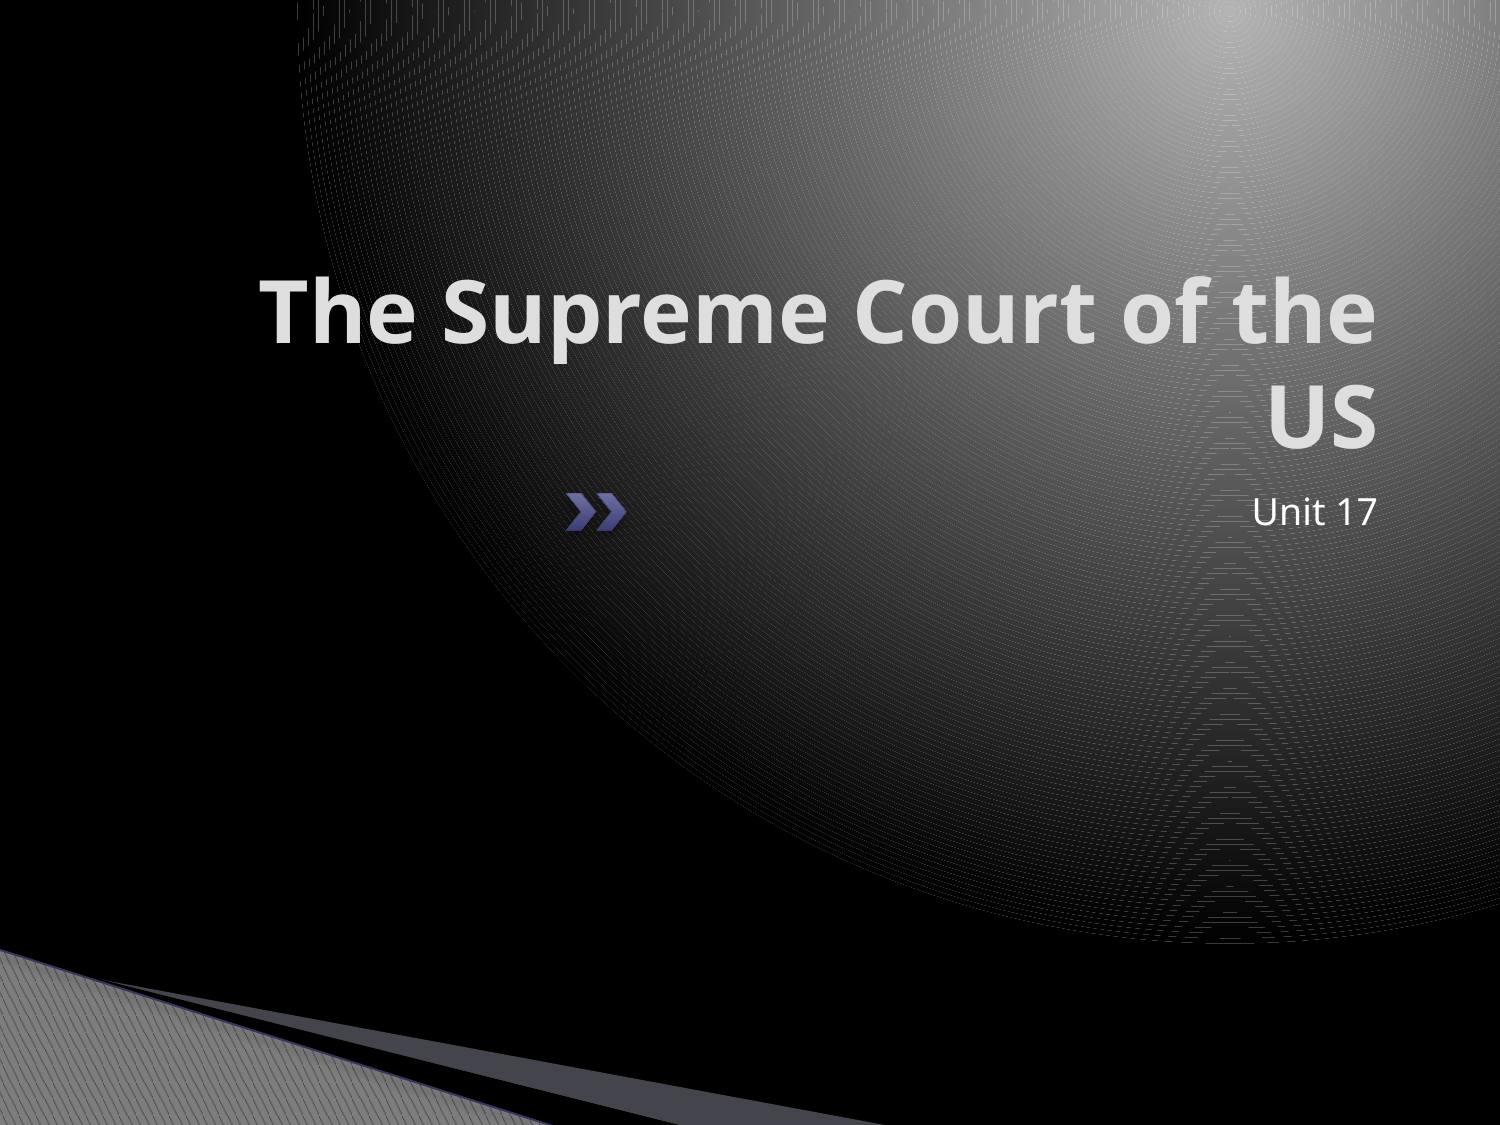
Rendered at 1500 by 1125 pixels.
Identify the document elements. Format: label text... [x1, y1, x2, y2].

picture [0, 952, 543, 1125]
list Unit 17 [643, 480, 1394, 720]
title The Supreme Court of the US [118, 173, 1394, 474]
